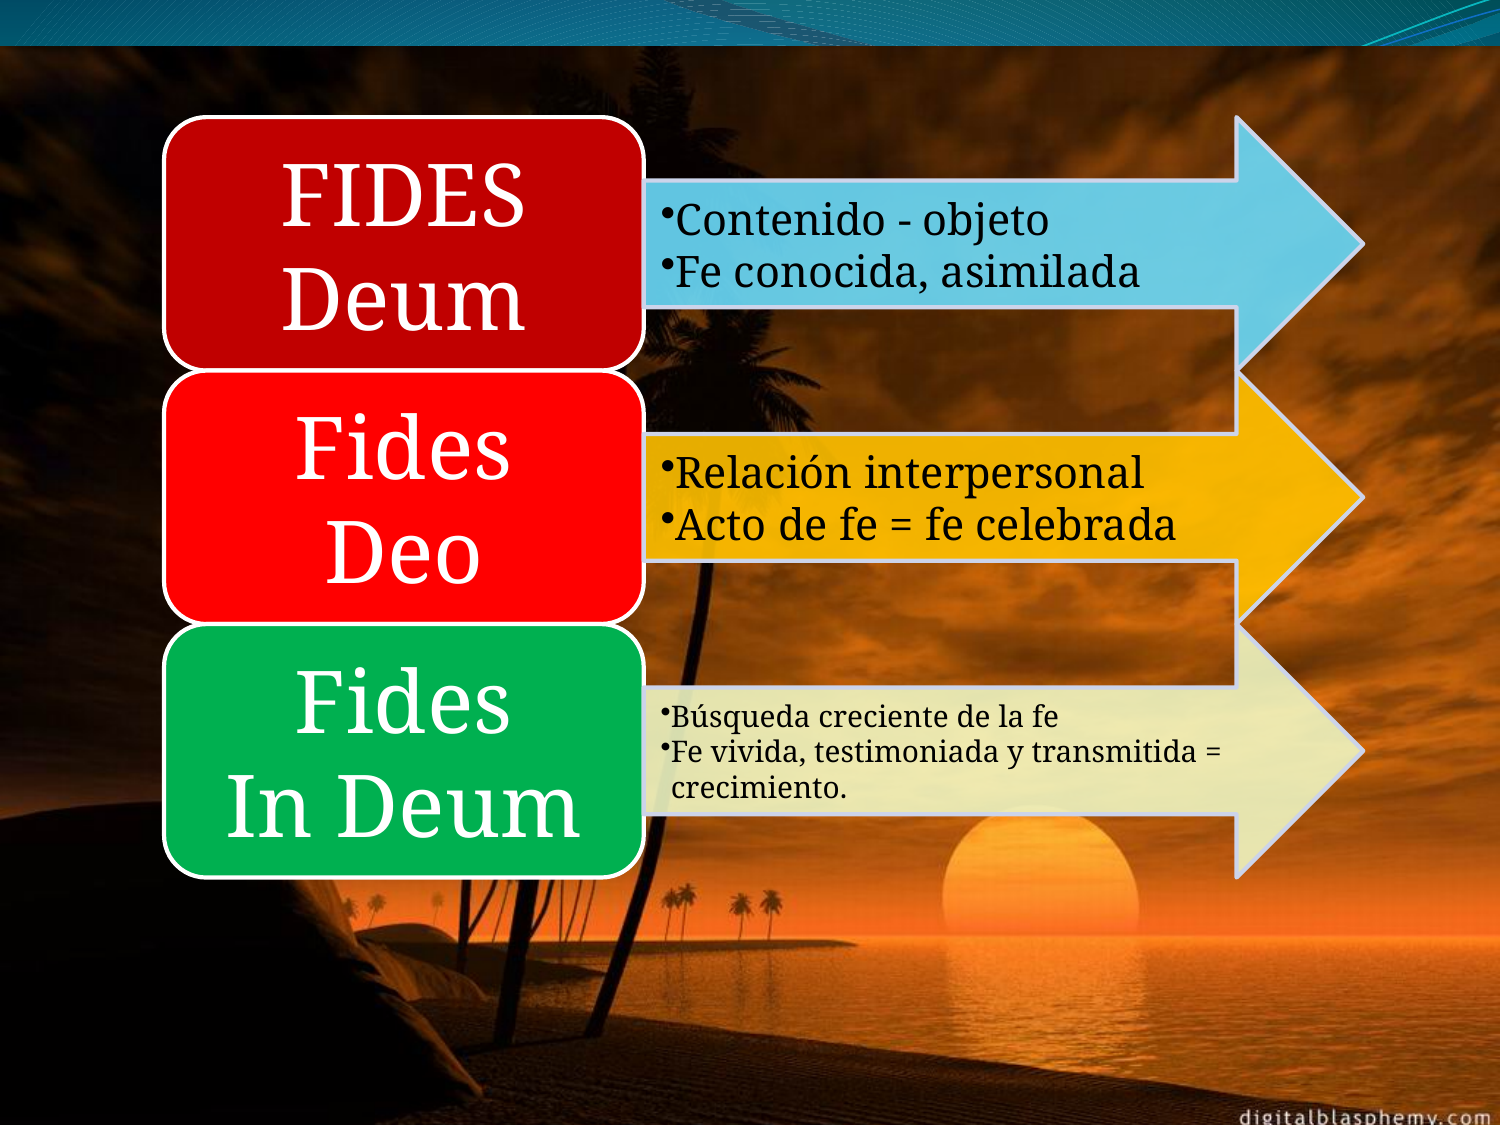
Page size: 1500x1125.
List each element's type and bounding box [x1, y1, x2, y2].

text_box [163, 116, 1364, 878]
picture [0, 46, 1500, 1125]
